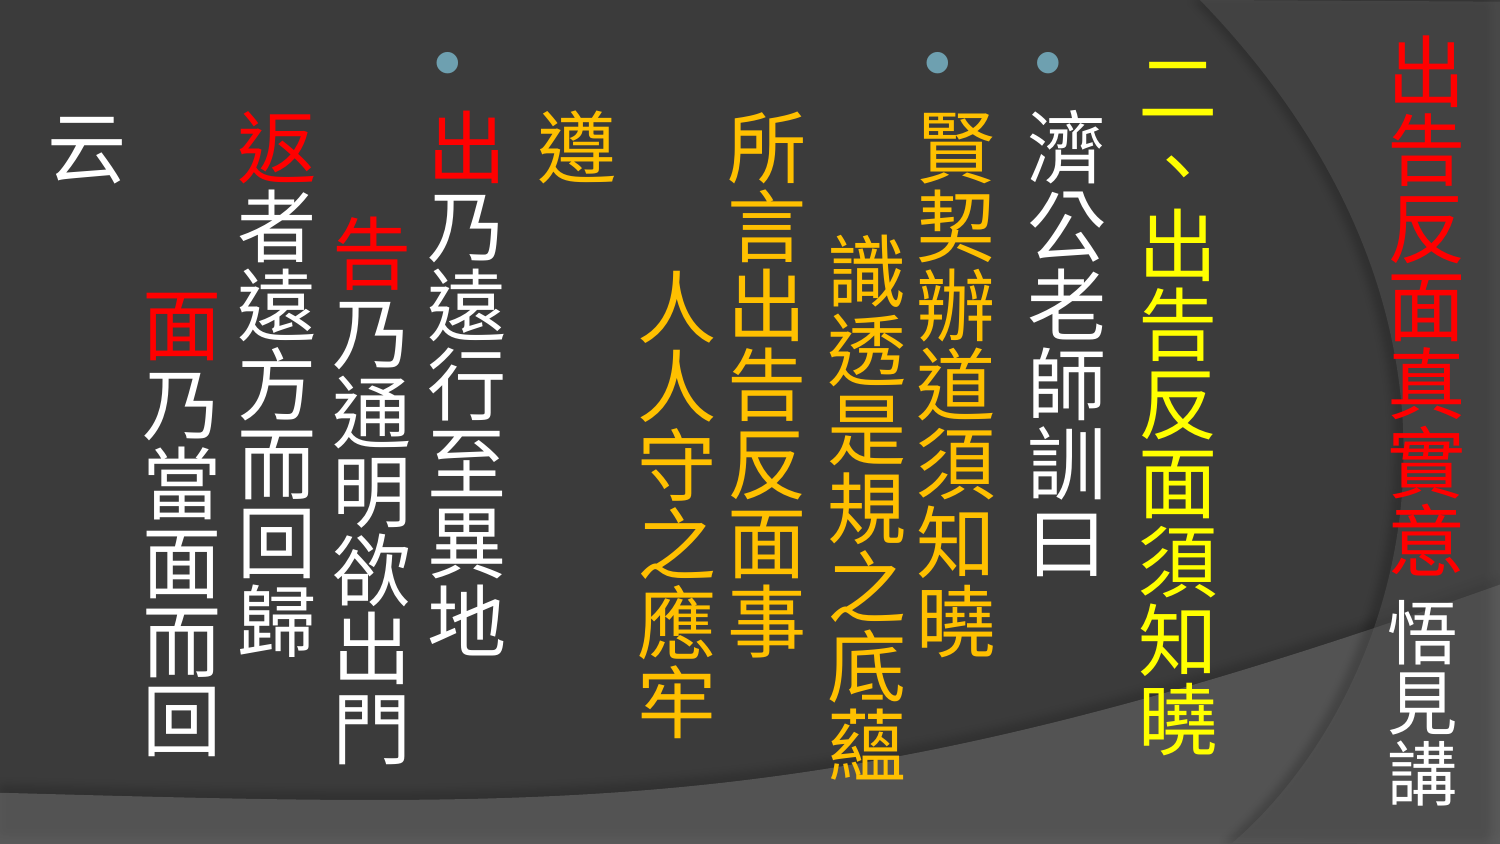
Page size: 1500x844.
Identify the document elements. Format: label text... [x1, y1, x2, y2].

list 二、出告反面須知曉 濟公老師訓曰 賢契辦道須知曉 識透是規之底蘊 所言出告反面事 人人守之應牢遵 出乃遠行至異地 告乃通明欲出門 返者遠方而回歸 面乃當面而回云 [29, 27, 1365, 820]
title 出告反面真實意 悟見講 [1364, 21, 1483, 820]
